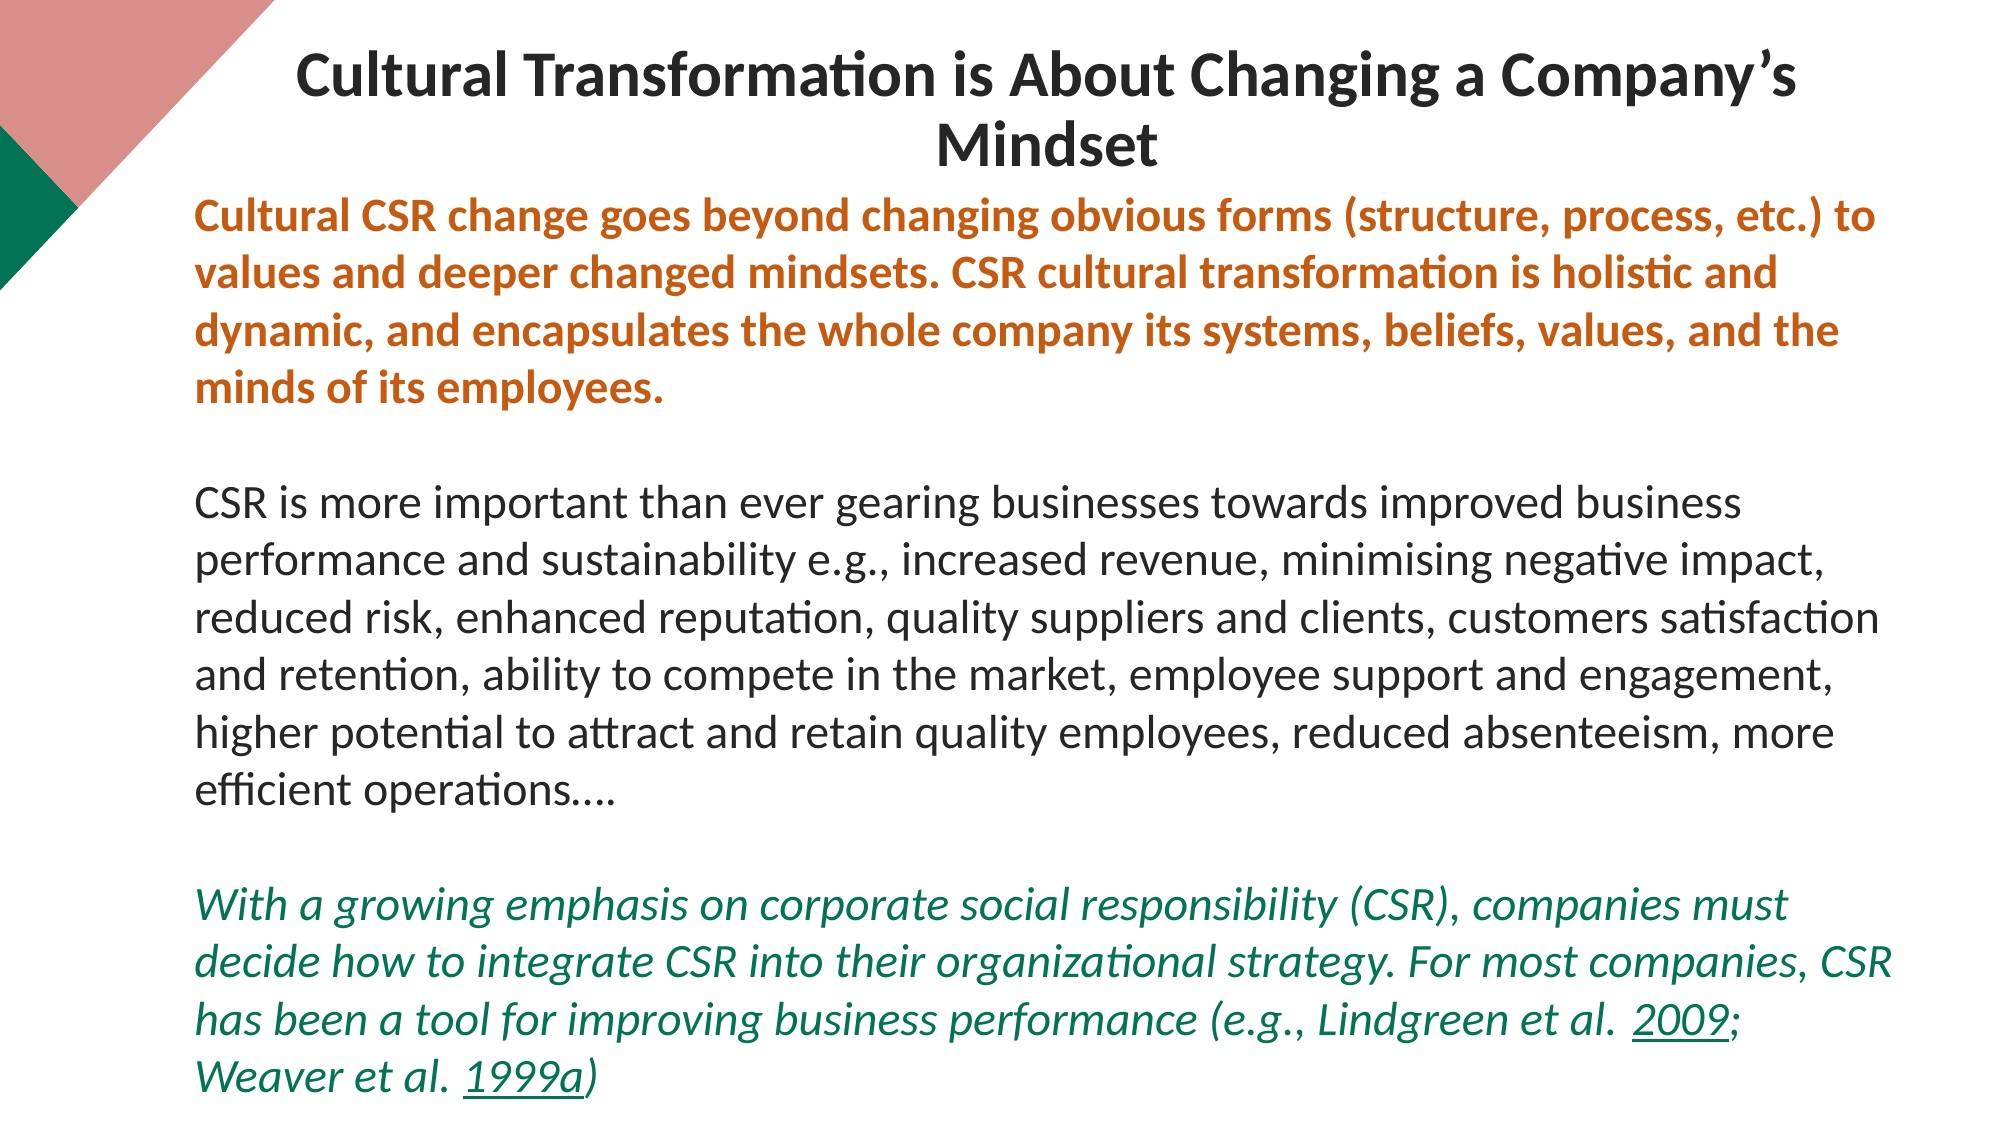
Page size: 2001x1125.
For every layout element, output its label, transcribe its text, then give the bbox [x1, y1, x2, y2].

list Cultural Transformation is About Changing a Company’s Mindset [178, 32, 1918, 189]
list Cultural CSR change goes beyond changing obvious forms (structure, process, etc.) to values and deeper changed mindsets. CSR cultural transformation is holistic and dynamic, and encapsulates the whole company its systems, beliefs, values, and the minds of its employees. CSR is more important than ever gearing businesses towards improved business performance and sustainability e.g., increased revenue, minimising negative impact, reduced risk, enhanced reputation, quality suppliers and clients, customers satisfaction and retention, ability to compete in the market, employee support and engagement, higher potential to attract and retain quality employees, reduced absenteeism, more efficient operations…. With a growing emphasis on corporate social responsibility (CSR), companies must decide how to integrate CSR into their organizational strategy. For most companies, CSR has been a tool for improving business performance (e.g., Lindgreen et al. 2009; Weaver et al. 1999a) [179, 175, 1916, 831]
